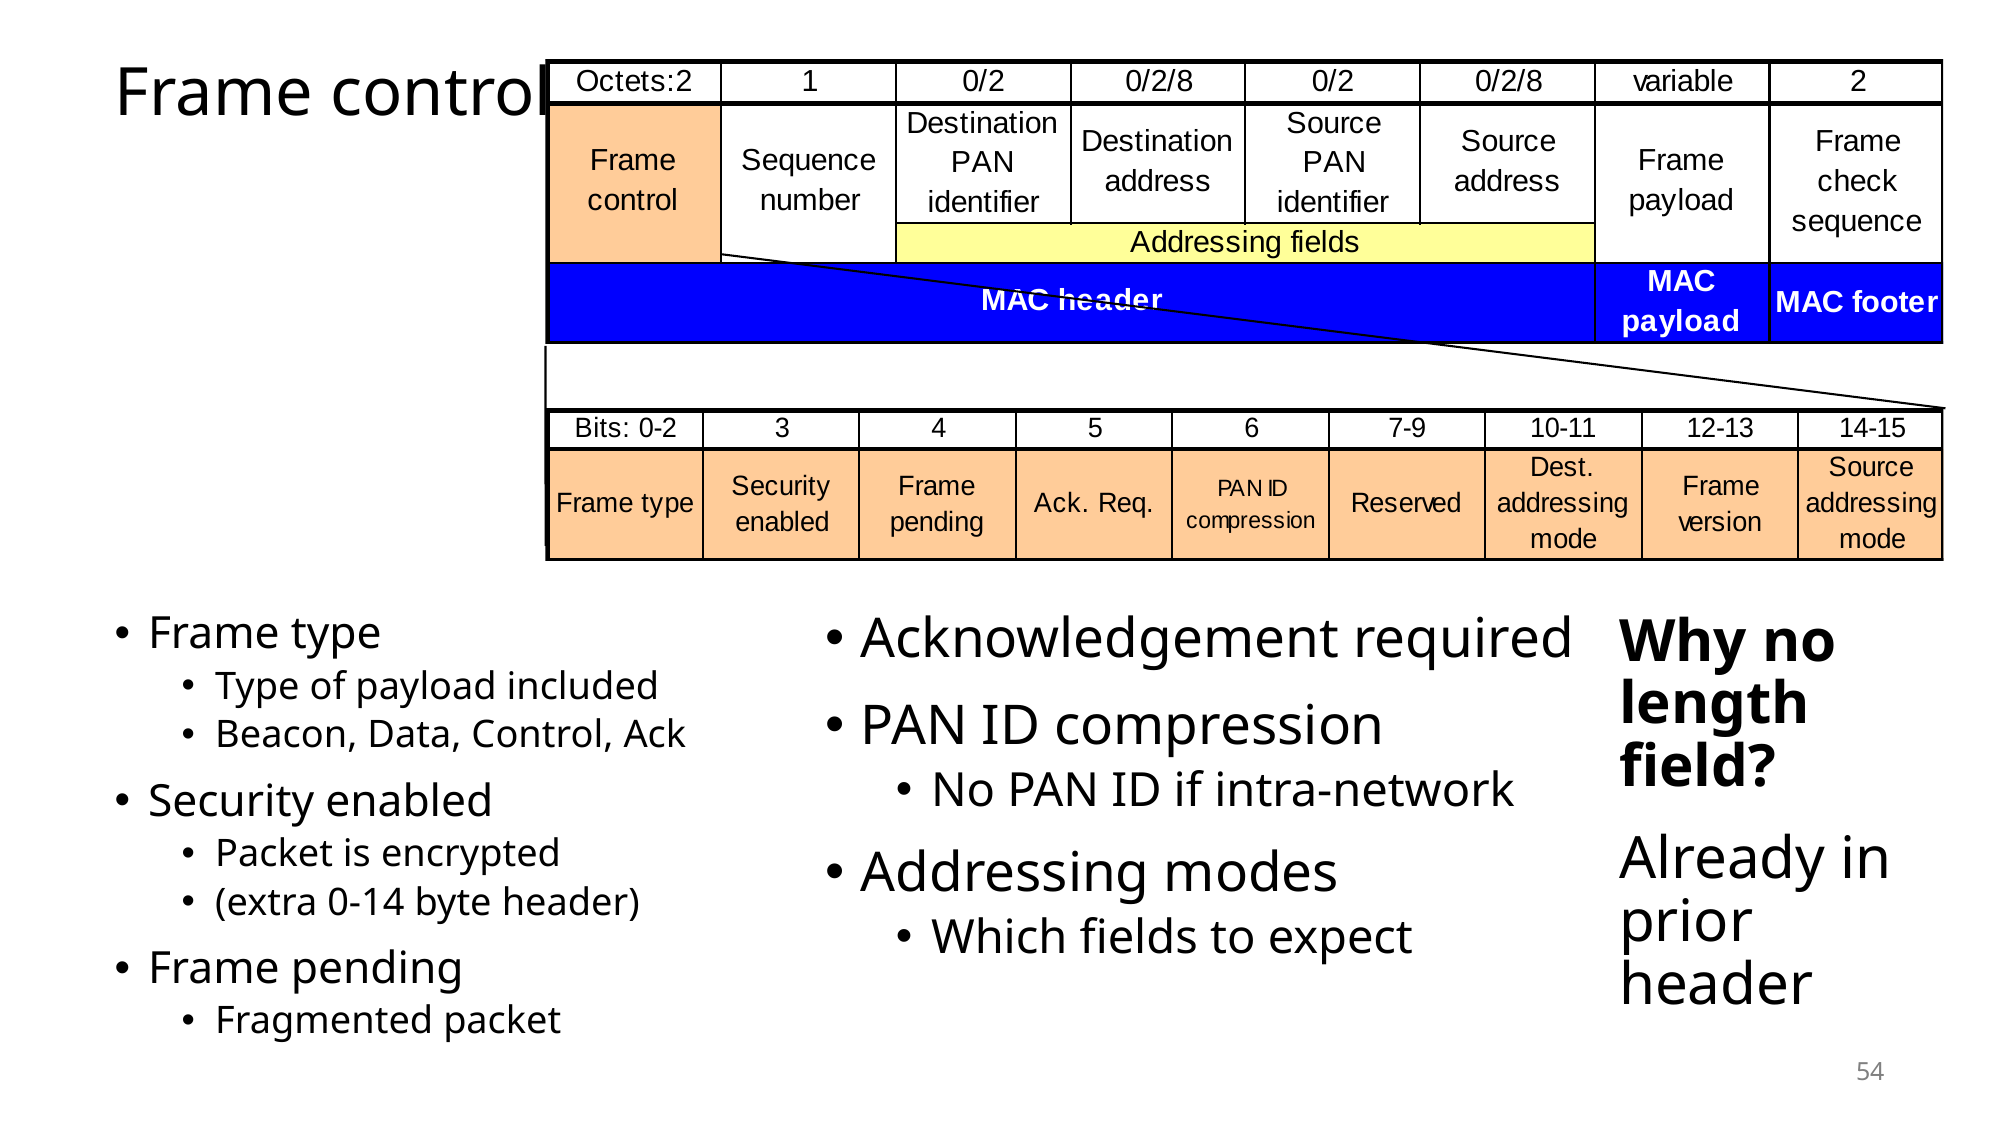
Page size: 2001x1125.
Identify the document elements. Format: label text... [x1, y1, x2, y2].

title Frame control [99, 37, 1900, 150]
list Frame type Type of payload included Beacon, Data, Control, Ack Security enabled Packet is encrypted (extra 0-14 byte header) Frame pending Fragmented packet [99, 603, 811, 1054]
text_box Why no length field? Already in prior header [1604, 603, 1946, 1040]
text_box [545, 408, 1946, 563]
text_box Acknowledgement required PAN ID compression No PAN ID if intra-network Addressing modes Which fields to expect [810, 603, 1604, 1013]
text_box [545, 59, 1946, 346]
slide_number 54 [1749, 1042, 1900, 1103]
